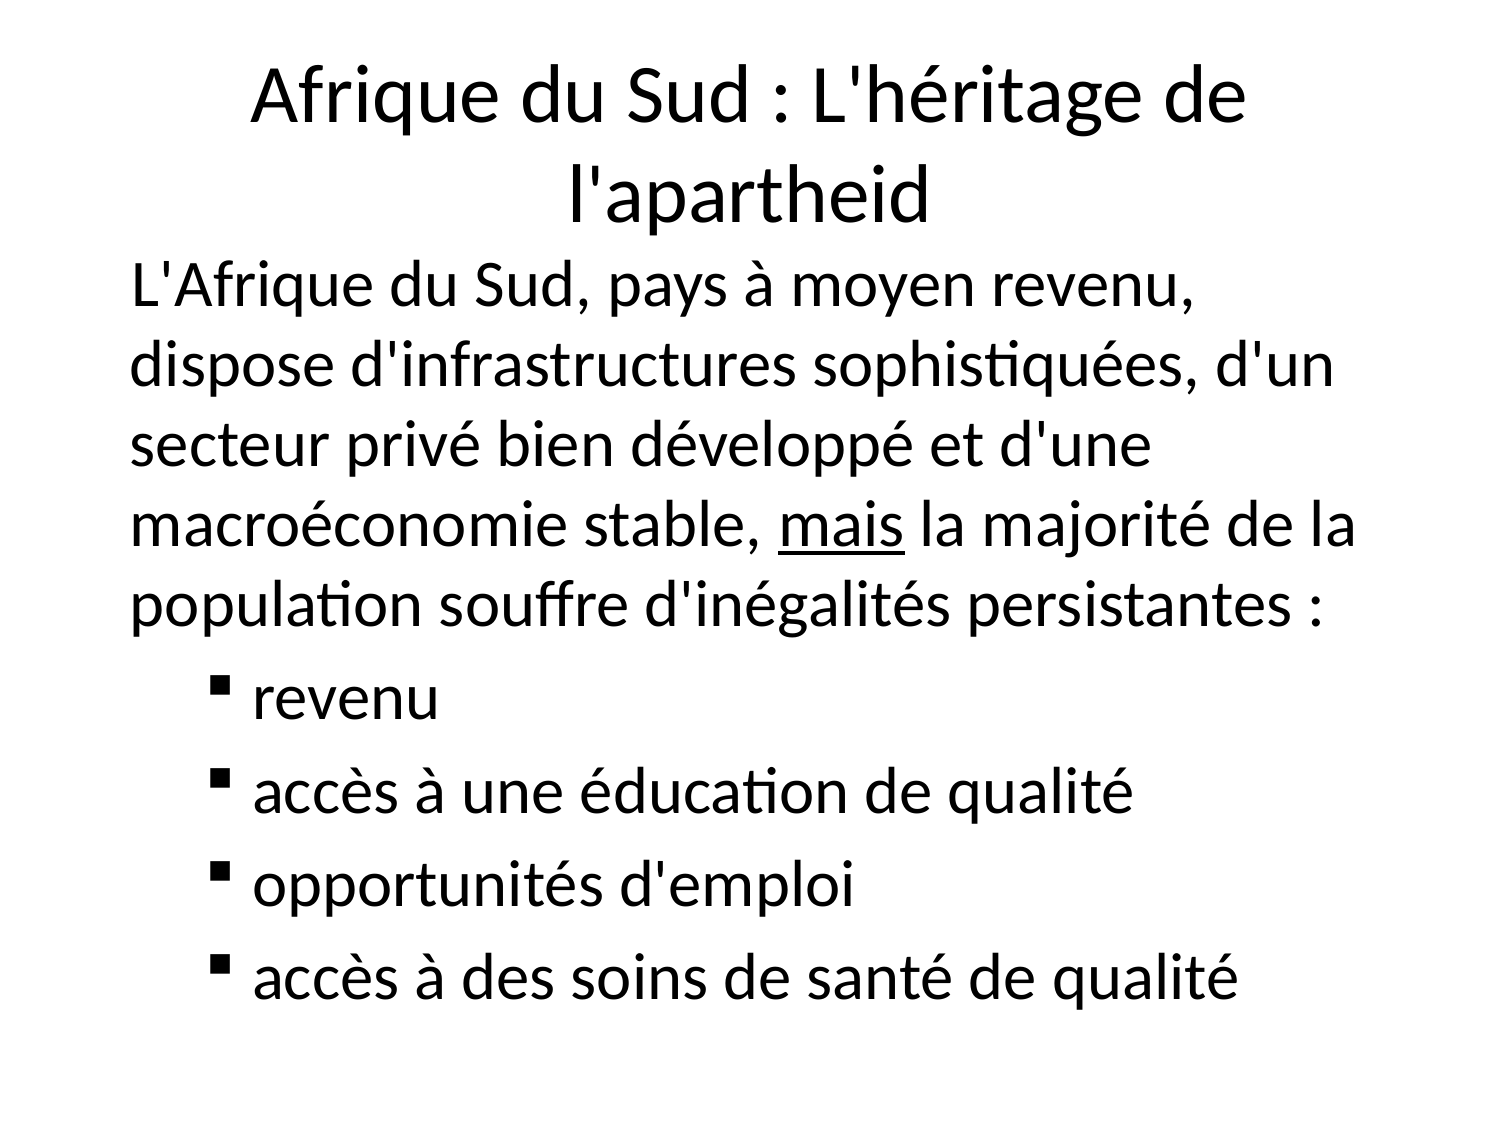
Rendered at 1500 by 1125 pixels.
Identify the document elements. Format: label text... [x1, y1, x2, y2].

title Afrique du Sud : L'héritage de l'apartheid [75, 45, 1425, 233]
list L'Afrique du Sud, pays à moyen revenu, dispose d'infrastructures sophistiquées, d'un secteur privé bien développé et d'une macroéconomie stable, mais la majorité de la population souffre d'inégalités persistantes : revenu accès à une éducation de qualité opportunités d'emploi accès à des soins de santé de qualité [115, 232, 1400, 1010]
